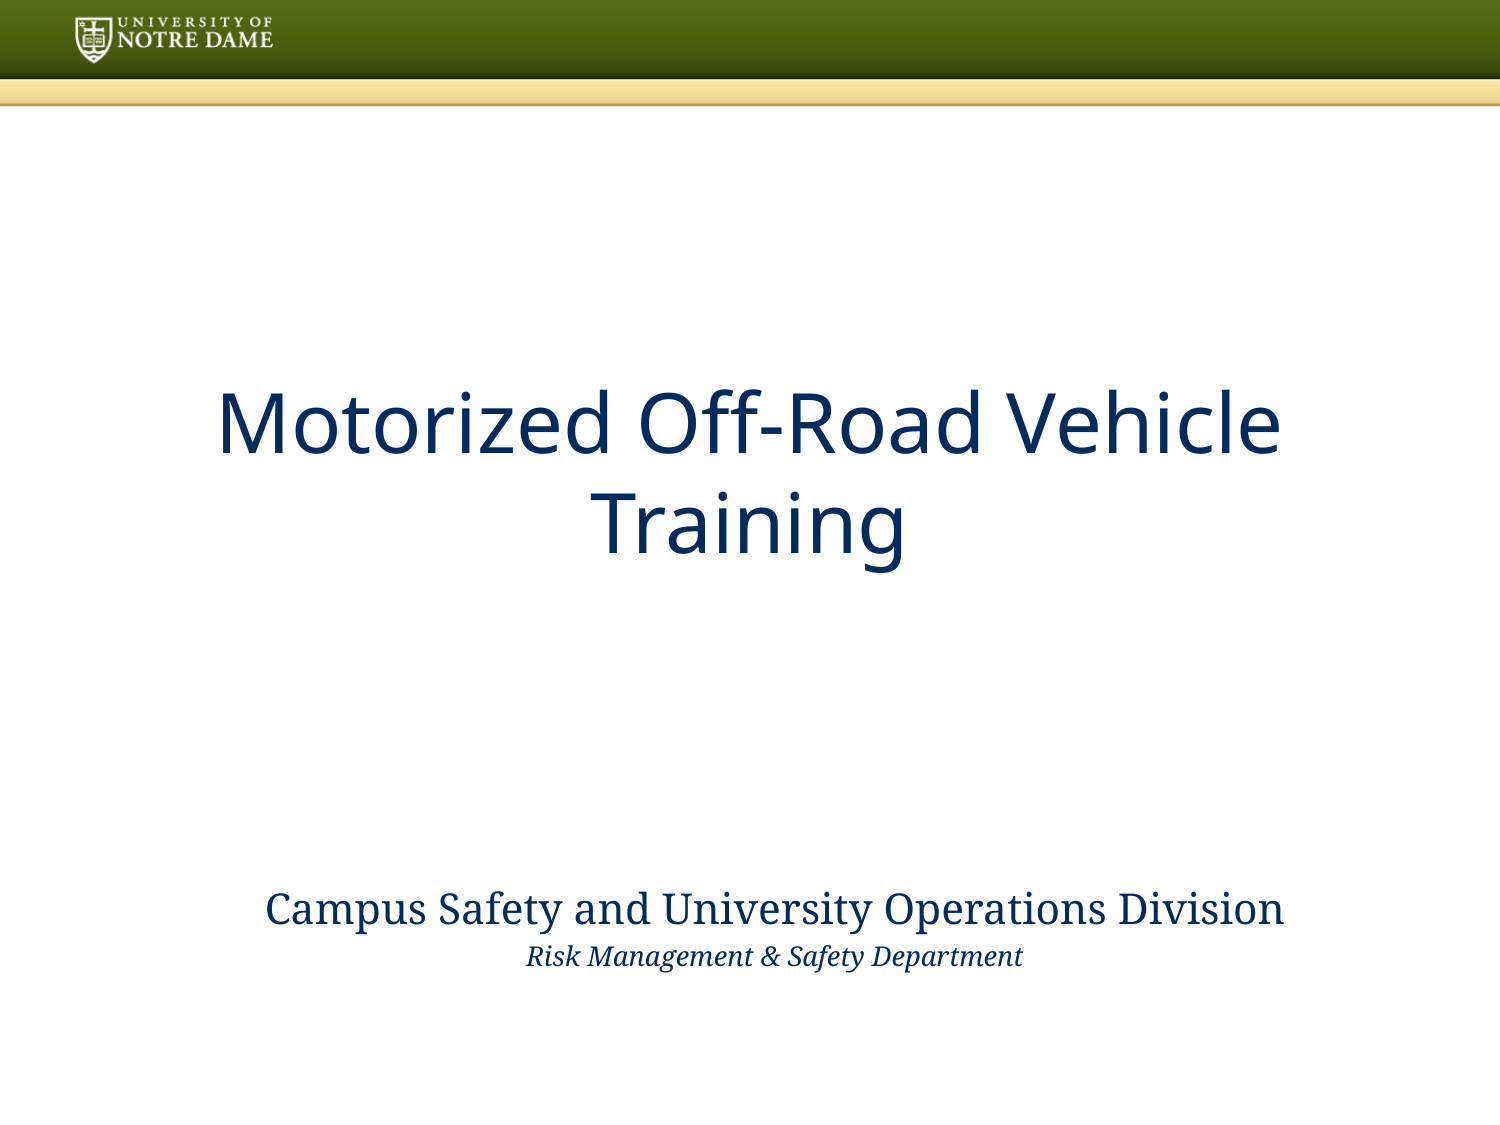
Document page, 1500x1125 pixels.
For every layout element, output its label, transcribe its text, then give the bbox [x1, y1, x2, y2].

title Motorized Off-Road Vehicle Training [112, 349, 1388, 591]
picture [0, 0, 1500, 1125]
subtitle Campus Safety and University Operations Division Risk Management & Safety Department [225, 875, 1325, 1013]
